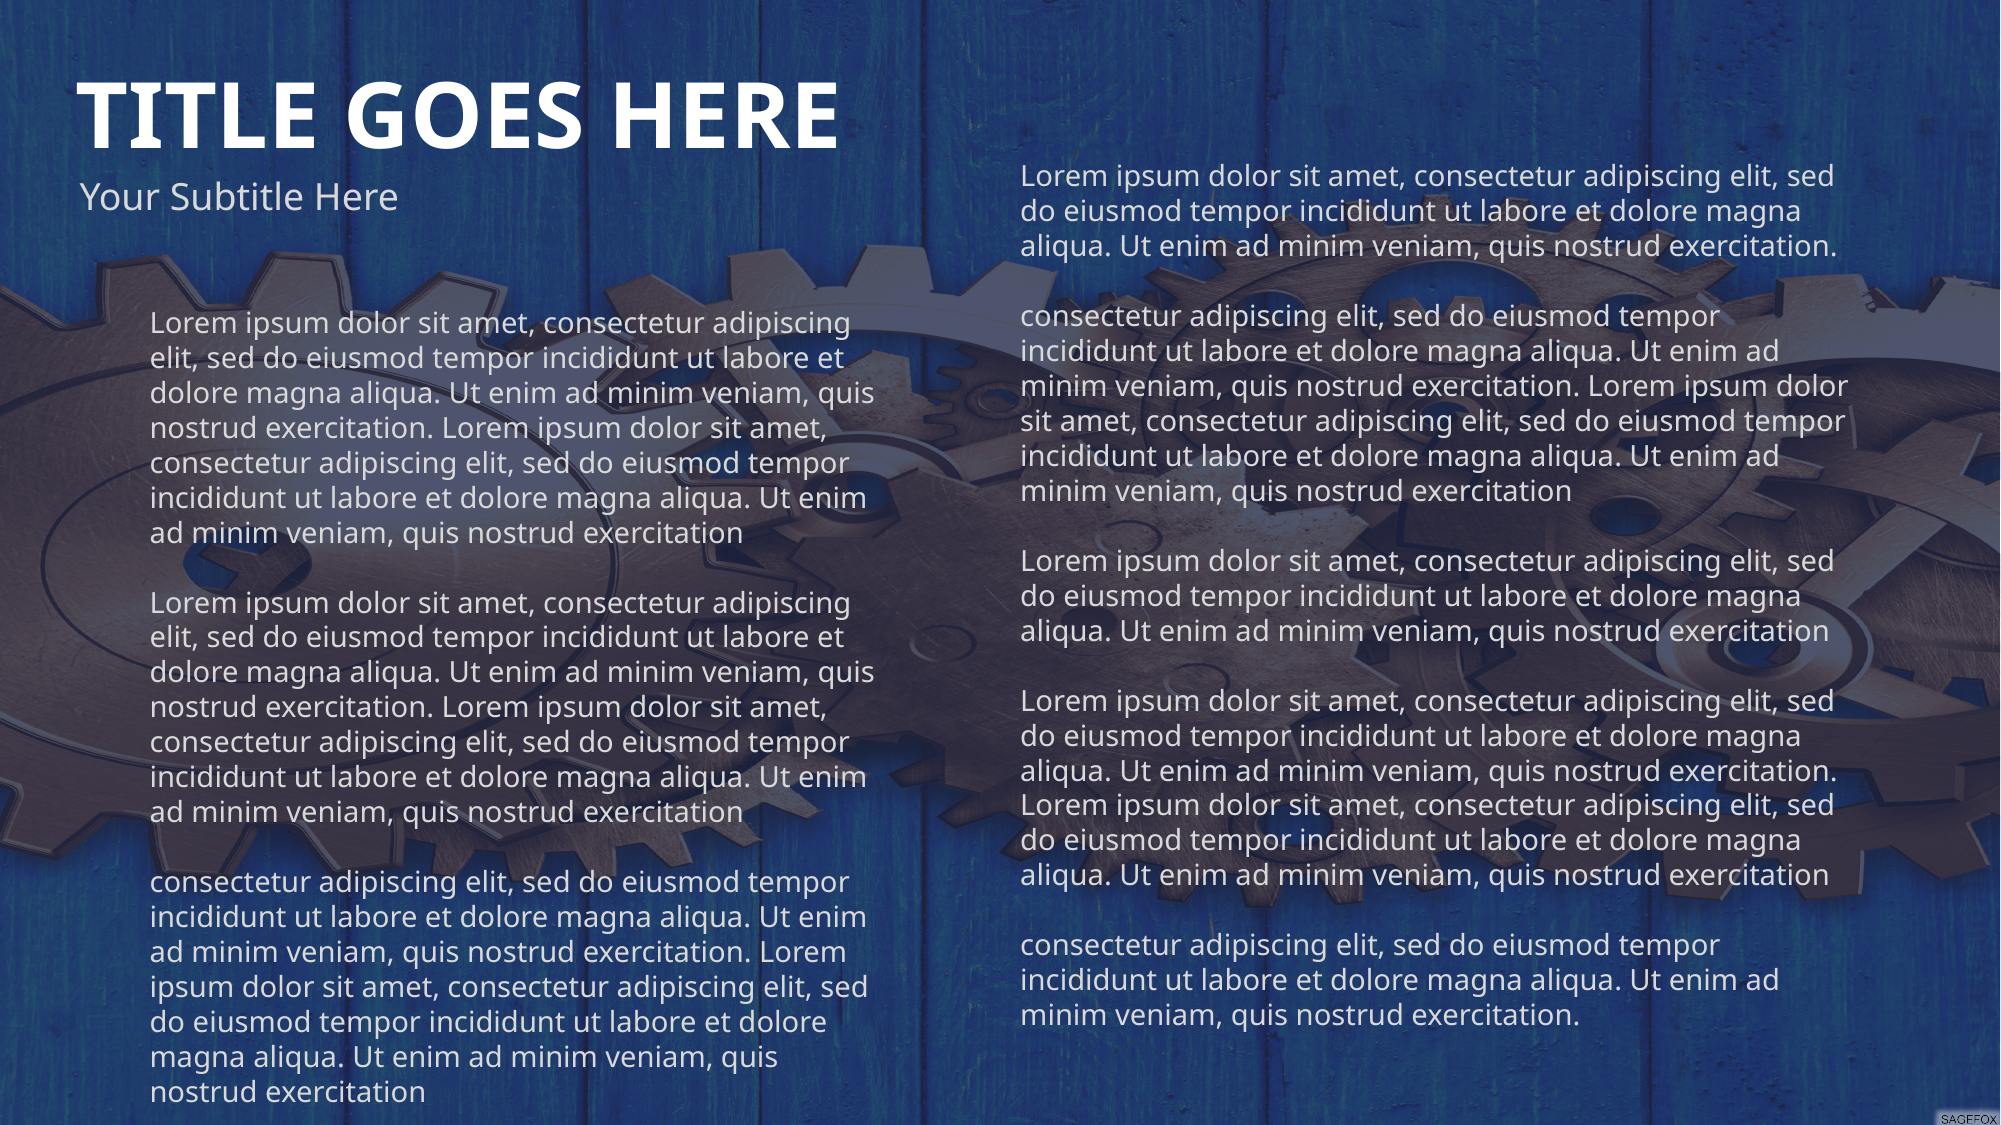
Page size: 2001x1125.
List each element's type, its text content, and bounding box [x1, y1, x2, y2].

text_box Lorem ipsum dolor sit amet, consectetur adipiscing elit, sed do eiusmod tempor incididunt ut labore et dolore magna aliqua. Ut enim ad minim veniam, quis nostrud exercitation. consectetur adipiscing elit, sed do eiusmod tempor incididunt ut labore et dolore magna aliqua. Ut enim ad minim veniam, quis nostrud exercitation. Lorem ipsum dolor sit amet, consectetur adipiscing elit, sed do eiusmod tempor incididunt ut labore et dolore magna aliqua. Ut enim ad minim veniam, quis nostrud exercitation Lorem ipsum dolor sit amet, consectetur adipiscing elit, sed do eiusmod tempor incididunt ut labore et dolore magna aliqua. Ut enim ad minim veniam, quis nostrud exercitation Lorem ipsum dolor sit amet, consectetur adipiscing elit, sed do eiusmod tempor incididunt ut labore et dolore magna aliqua. Ut enim ad minim veniam, quis nostrud exercitation. Lorem ipsum dolor sit amet, consectetur adipiscing elit, sed do eiusmod tempor incididunt ut labore et dolore magna aliqua. Ut enim ad minim veniam, quis nostrud exercitation consectetur adipiscing elit, sed do eiusmod tempor incididunt ut labore et dolore magna aliqua. Ut enim ad minim veniam, quis nostrud exercitation. [1005, 150, 1876, 1039]
picture [1938, 1114, 1999, 1125]
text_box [60, 49, 1020, 227]
text_box Lorem ipsum dolor sit amet, consectetur adipiscing elit, sed do eiusmod tempor incididunt ut labore et dolore magna aliqua. Ut enim ad minim veniam, quis nostrud exercitation. Lorem ipsum dolor sit amet, consectetur adipiscing elit, sed do eiusmod tempor incididunt ut labore et dolore magna aliqua. Ut enim ad minim veniam, quis nostrud exercitation Lorem ipsum dolor sit amet, consectetur adipiscing elit, sed do eiusmod tempor incididunt ut labore et dolore magna aliqua. Ut enim ad minim veniam, quis nostrud exercitation. Lorem ipsum dolor sit amet, consectetur adipiscing elit, sed do eiusmod tempor incididunt ut labore et dolore magna aliqua. Ut enim ad minim veniam, quis nostrud exercitation consectetur adipiscing elit, sed do eiusmod tempor incididunt ut labore et dolore magna aliqua. Ut enim ad minim veniam, quis nostrud exercitation. Lorem ipsum dolor sit amet, consectetur adipiscing elit, sed do eiusmod tempor incididunt ut labore et dolore magna aliqua. Ut enim ad minim veniam, quis nostrud exercitation [134, 296, 897, 1125]
